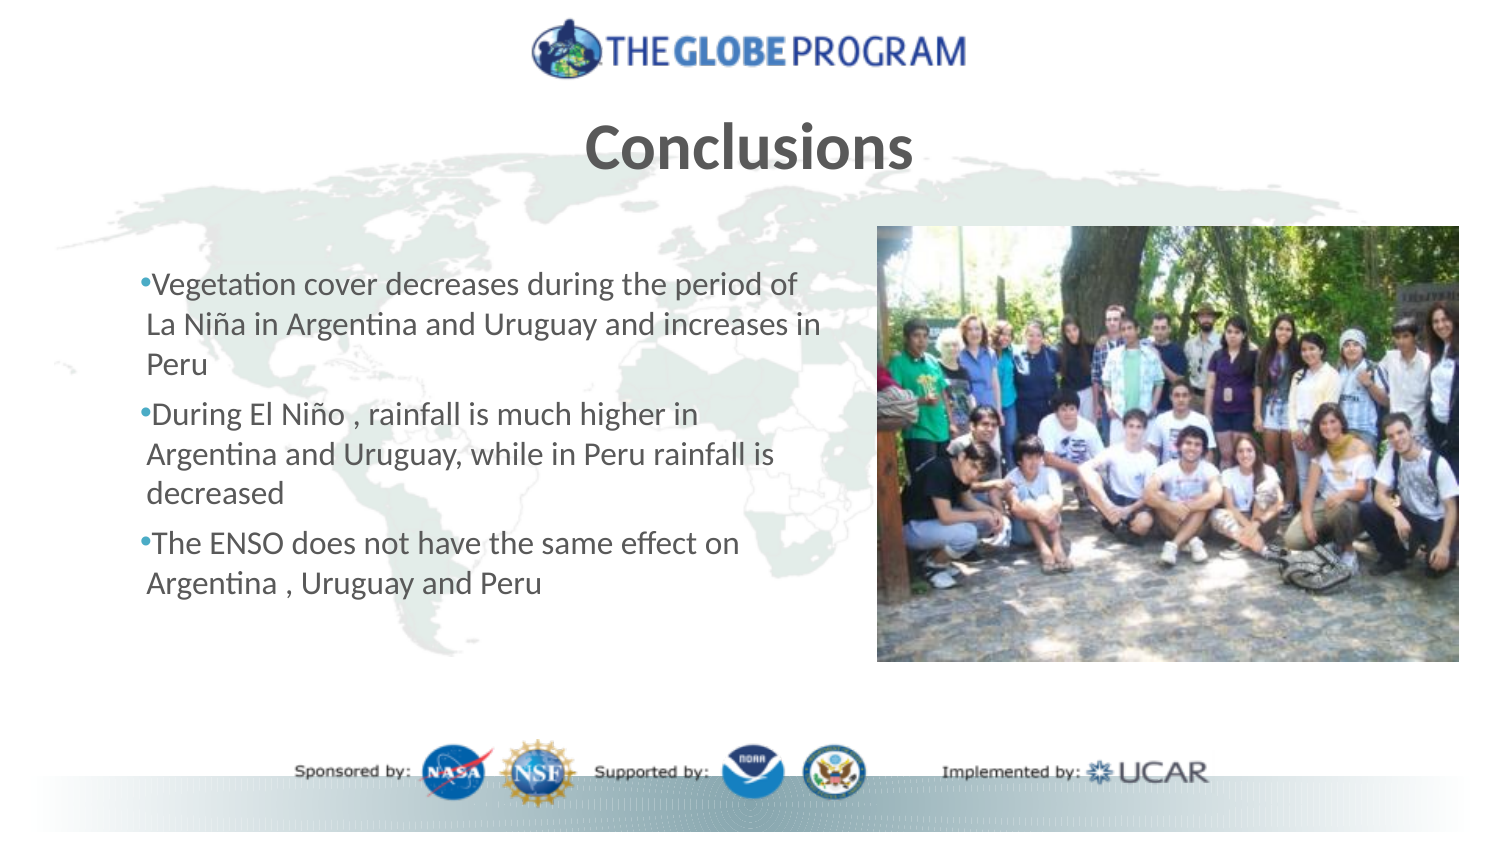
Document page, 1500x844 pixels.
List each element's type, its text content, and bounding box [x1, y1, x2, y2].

title Conclusions [75, 89, 1425, 197]
picture [877, 225, 1459, 663]
picture [526, 13, 975, 85]
picture [262, 739, 1238, 816]
list Vegetation cover decreases during the period of La Niña in Argentina and Uruguay and increases in Peru During El Niño , rainfall is much higher in Argentina and Uruguay, while in Peru rainfall is decreased The ENSO does not have the same effect on Argentina , Uruguay and Peru [75, 247, 850, 626]
